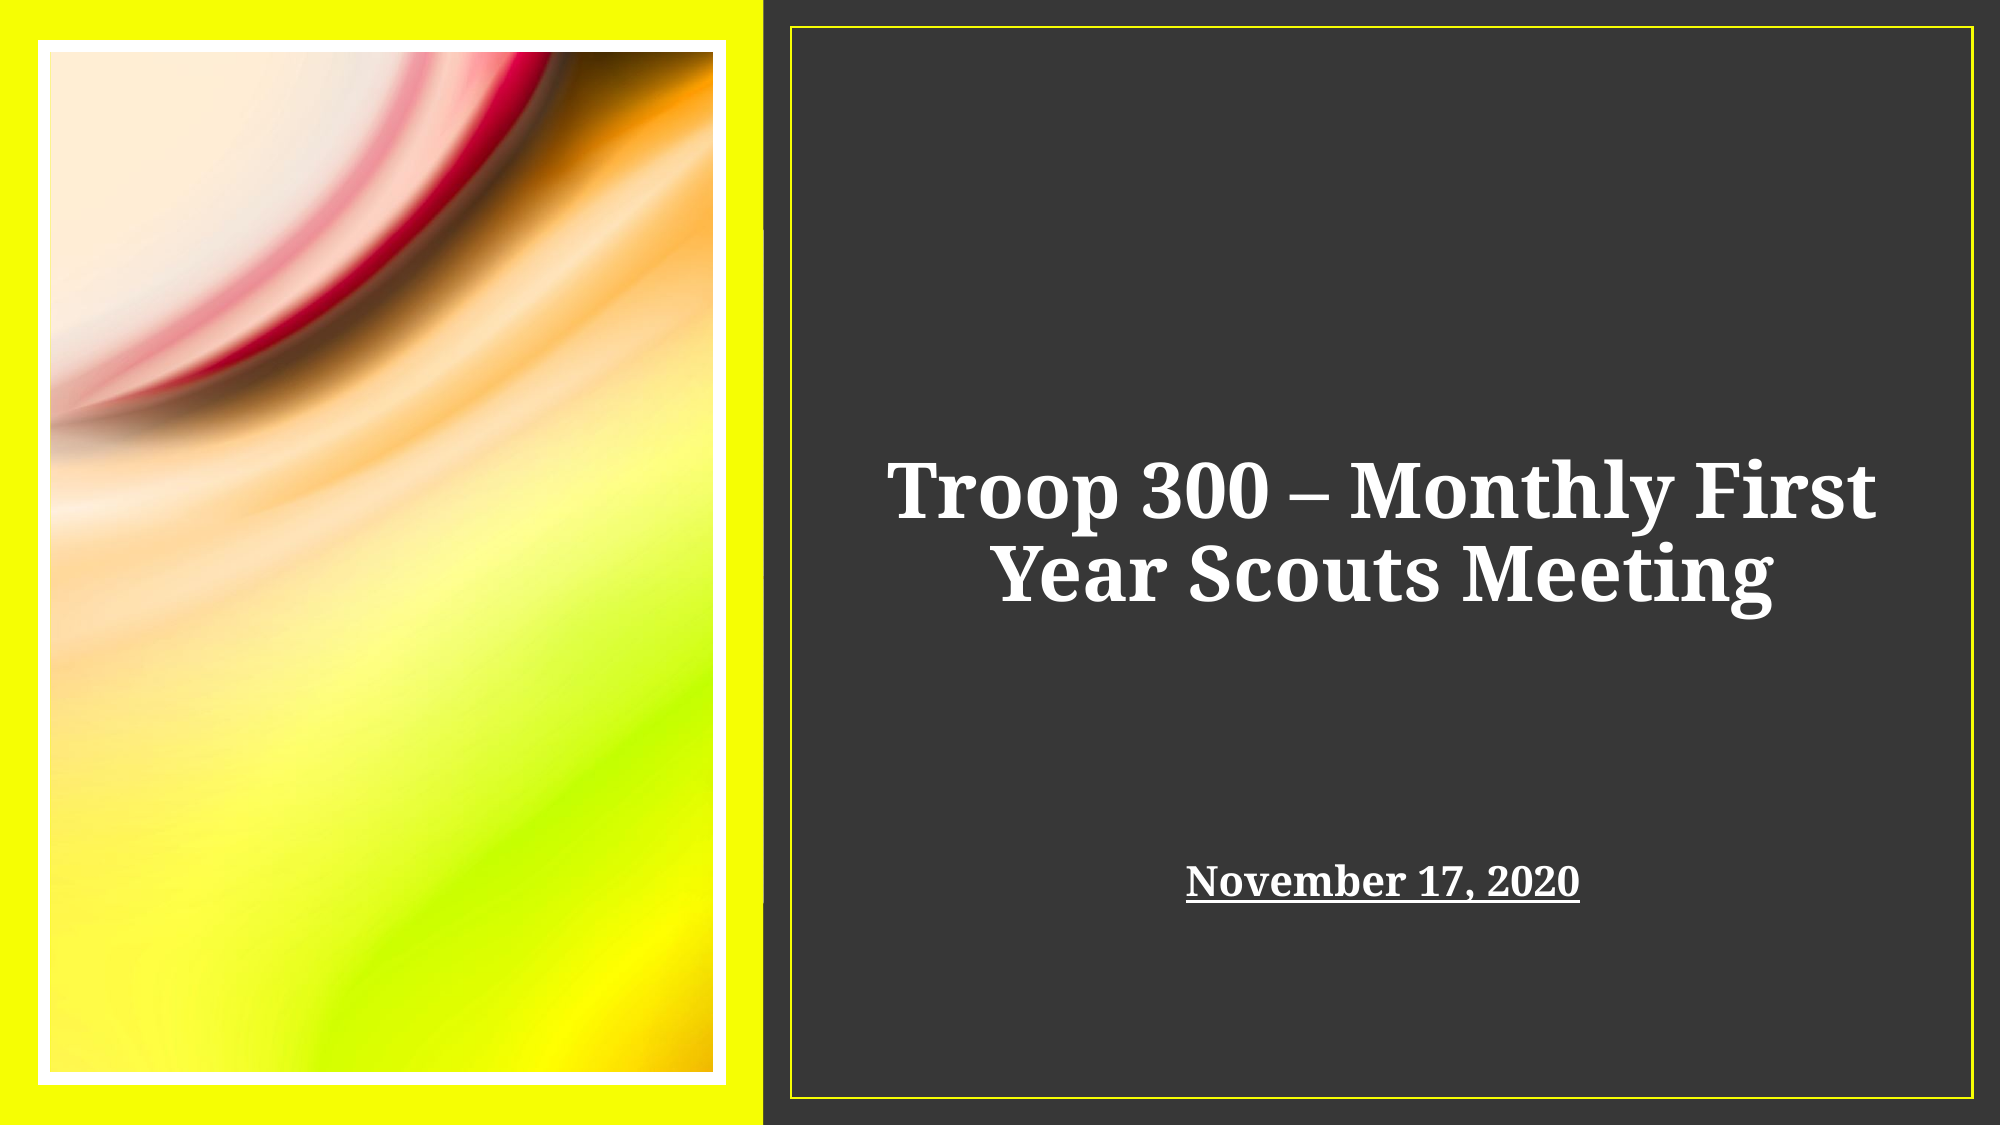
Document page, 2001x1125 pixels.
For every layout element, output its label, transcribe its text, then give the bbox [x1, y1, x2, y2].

text_box [790, 26, 1974, 1099]
title Troop 300 – Monthly First Year Scouts Meeting [868, 110, 1898, 719]
text_box [0, 0, 762, 1125]
text_box [762, 0, 2000, 1125]
picture [50, 52, 714, 1073]
subtitle November 17, 2020 [868, 782, 1898, 916]
